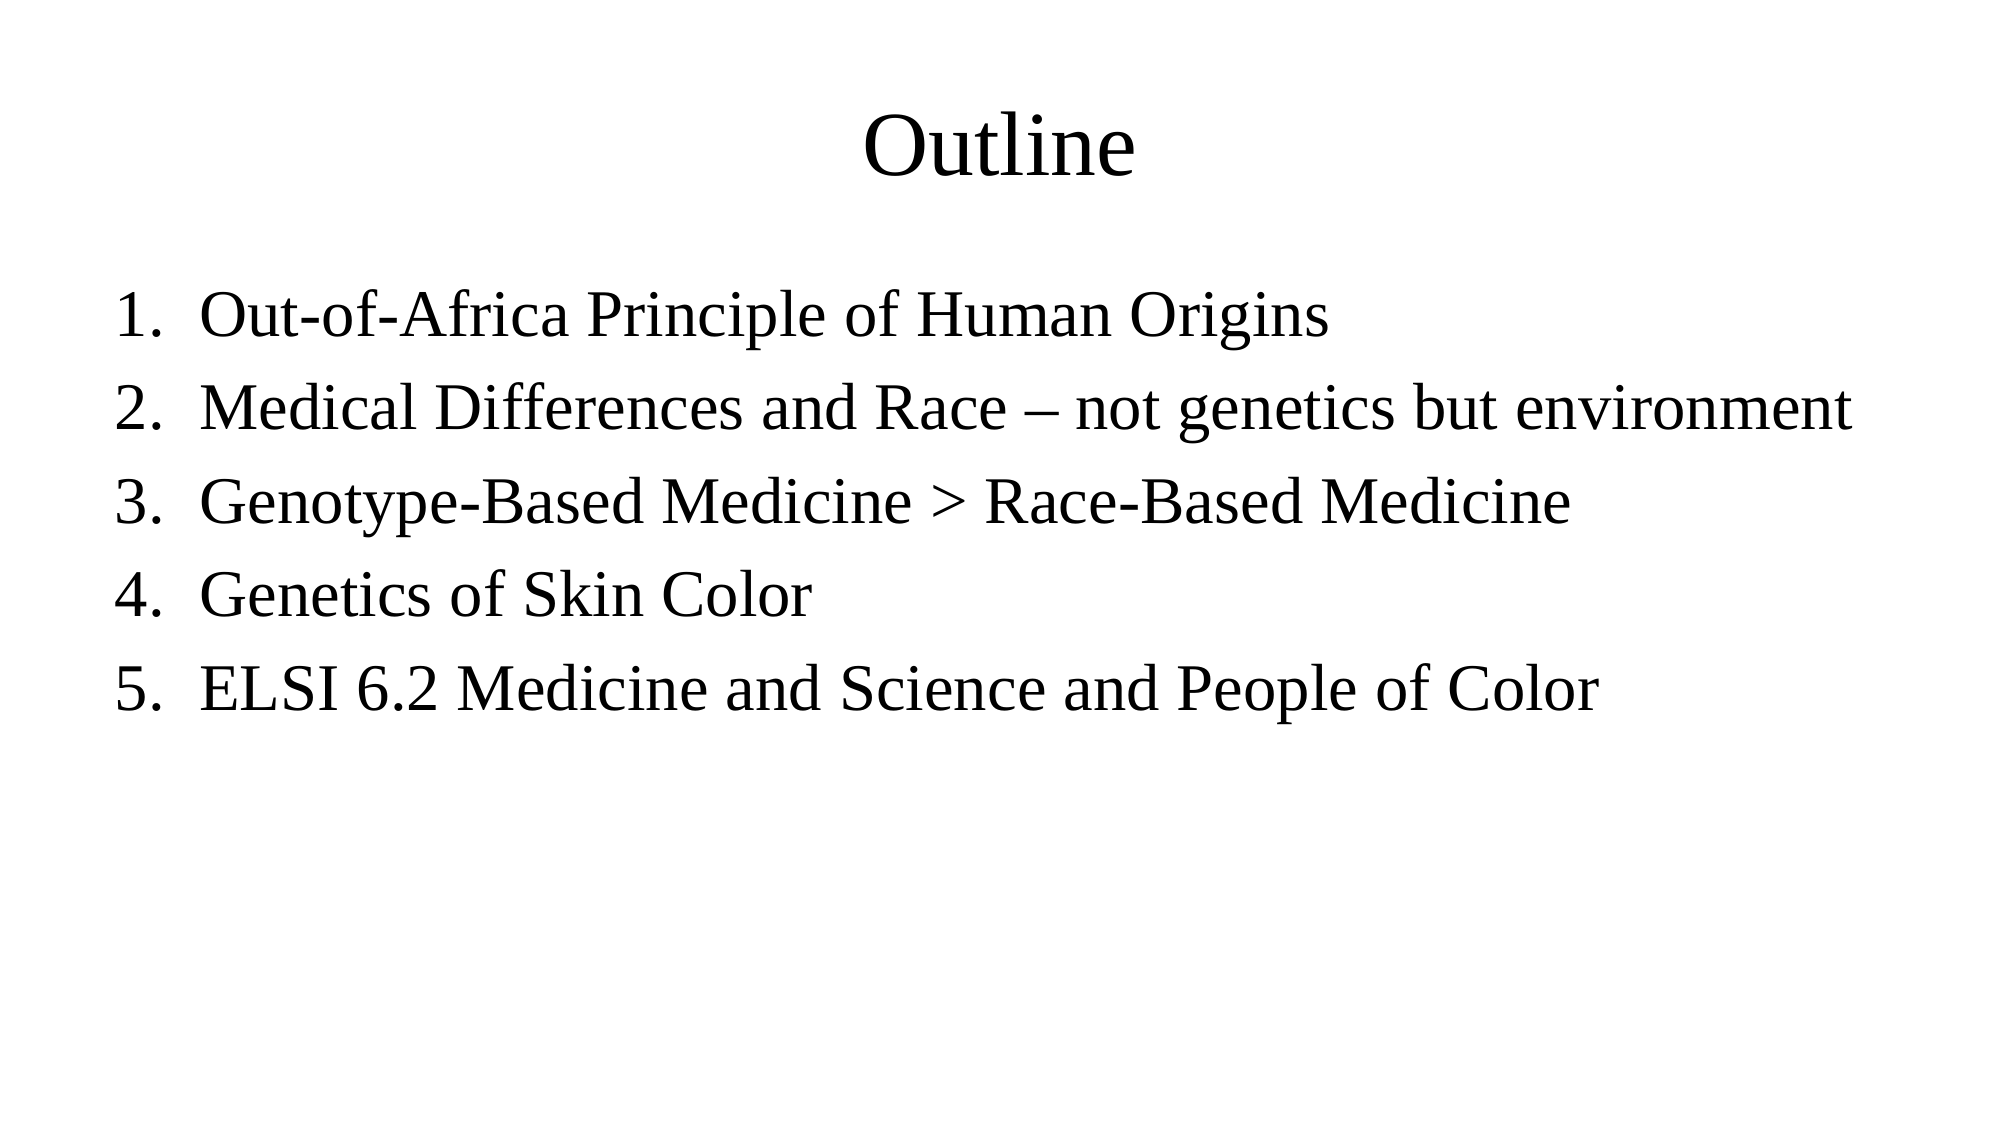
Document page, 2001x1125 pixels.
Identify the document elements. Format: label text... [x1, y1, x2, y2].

list Out-of-Africa Principle of Human Origins Medical Differences and Race – not genetics but environment Genotype-Based Medicine > Race-Based Medicine Genetics of Skin Color ELSI 6.2 Medicine and Science and People of Color [99, 262, 1901, 1006]
title Outline [99, 44, 1901, 233]
